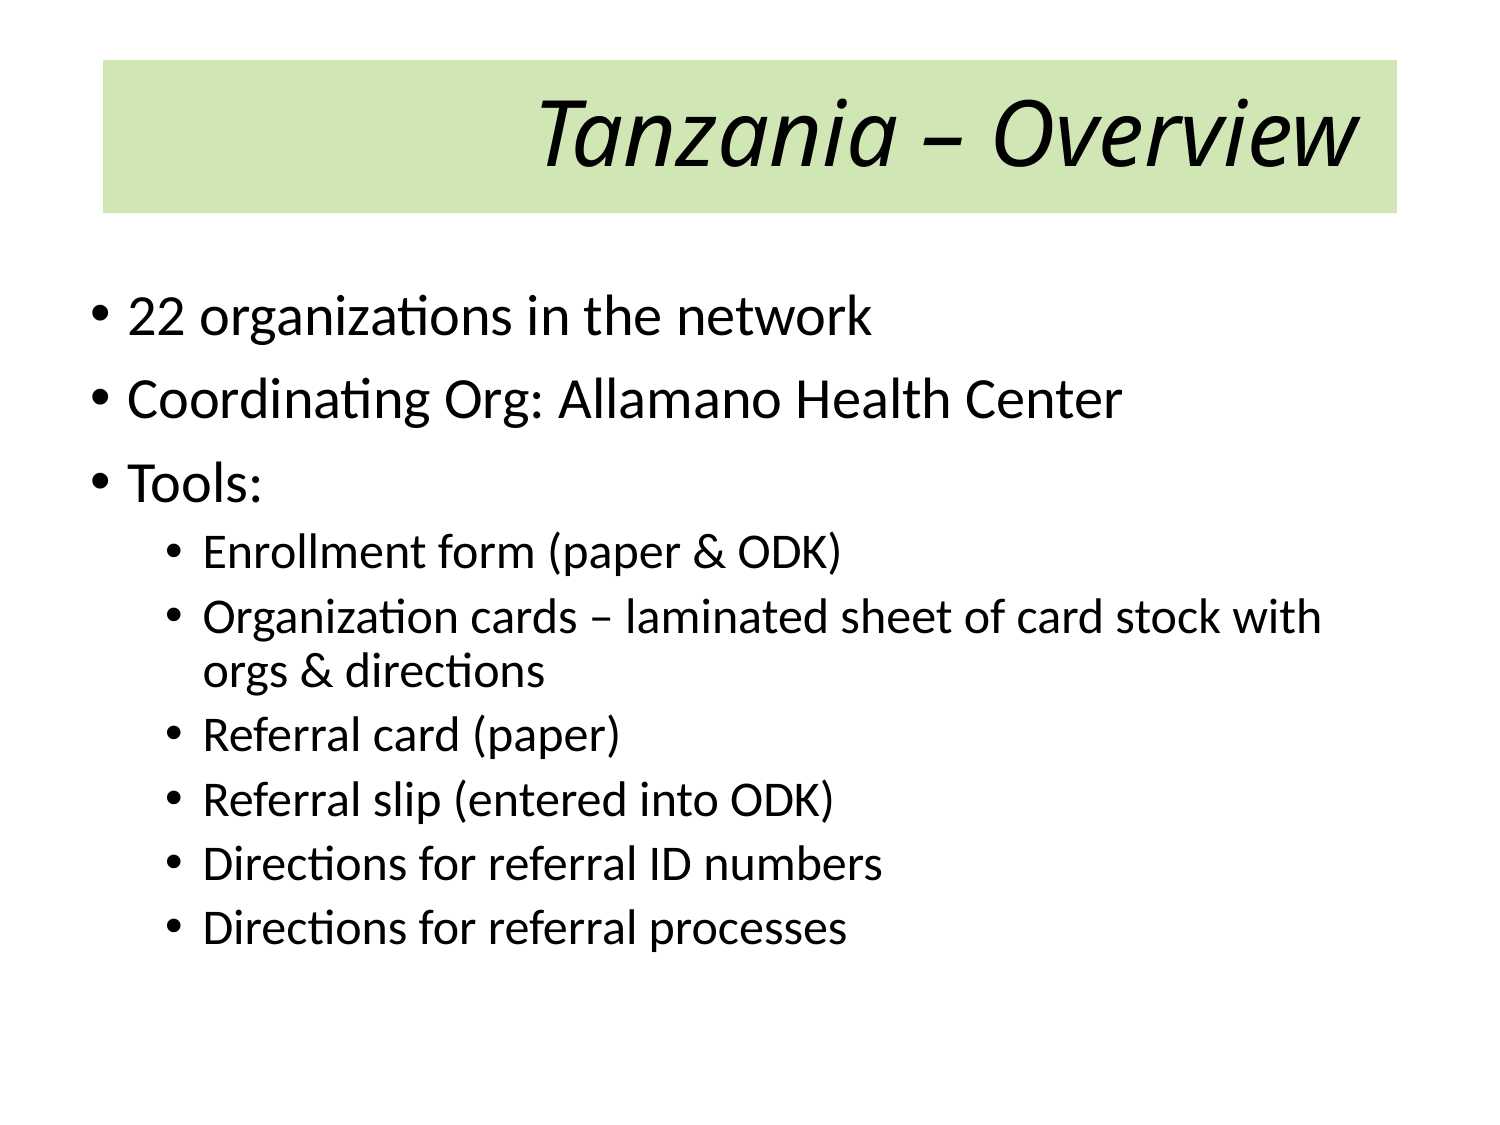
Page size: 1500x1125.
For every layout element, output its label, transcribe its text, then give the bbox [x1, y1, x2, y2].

list 22 organizations in the network Coordinating Org: Allamano Health Center Tools: Enrollment form (paper & ODK) Organization cards – laminated sheet of card stock with orgs & directions Referral card (paper) Referral slip (entered into ODK) Directions for referral ID numbers Directions for referral processes [75, 277, 1425, 979]
title Tanzania – Overview [103, 59, 1397, 214]
